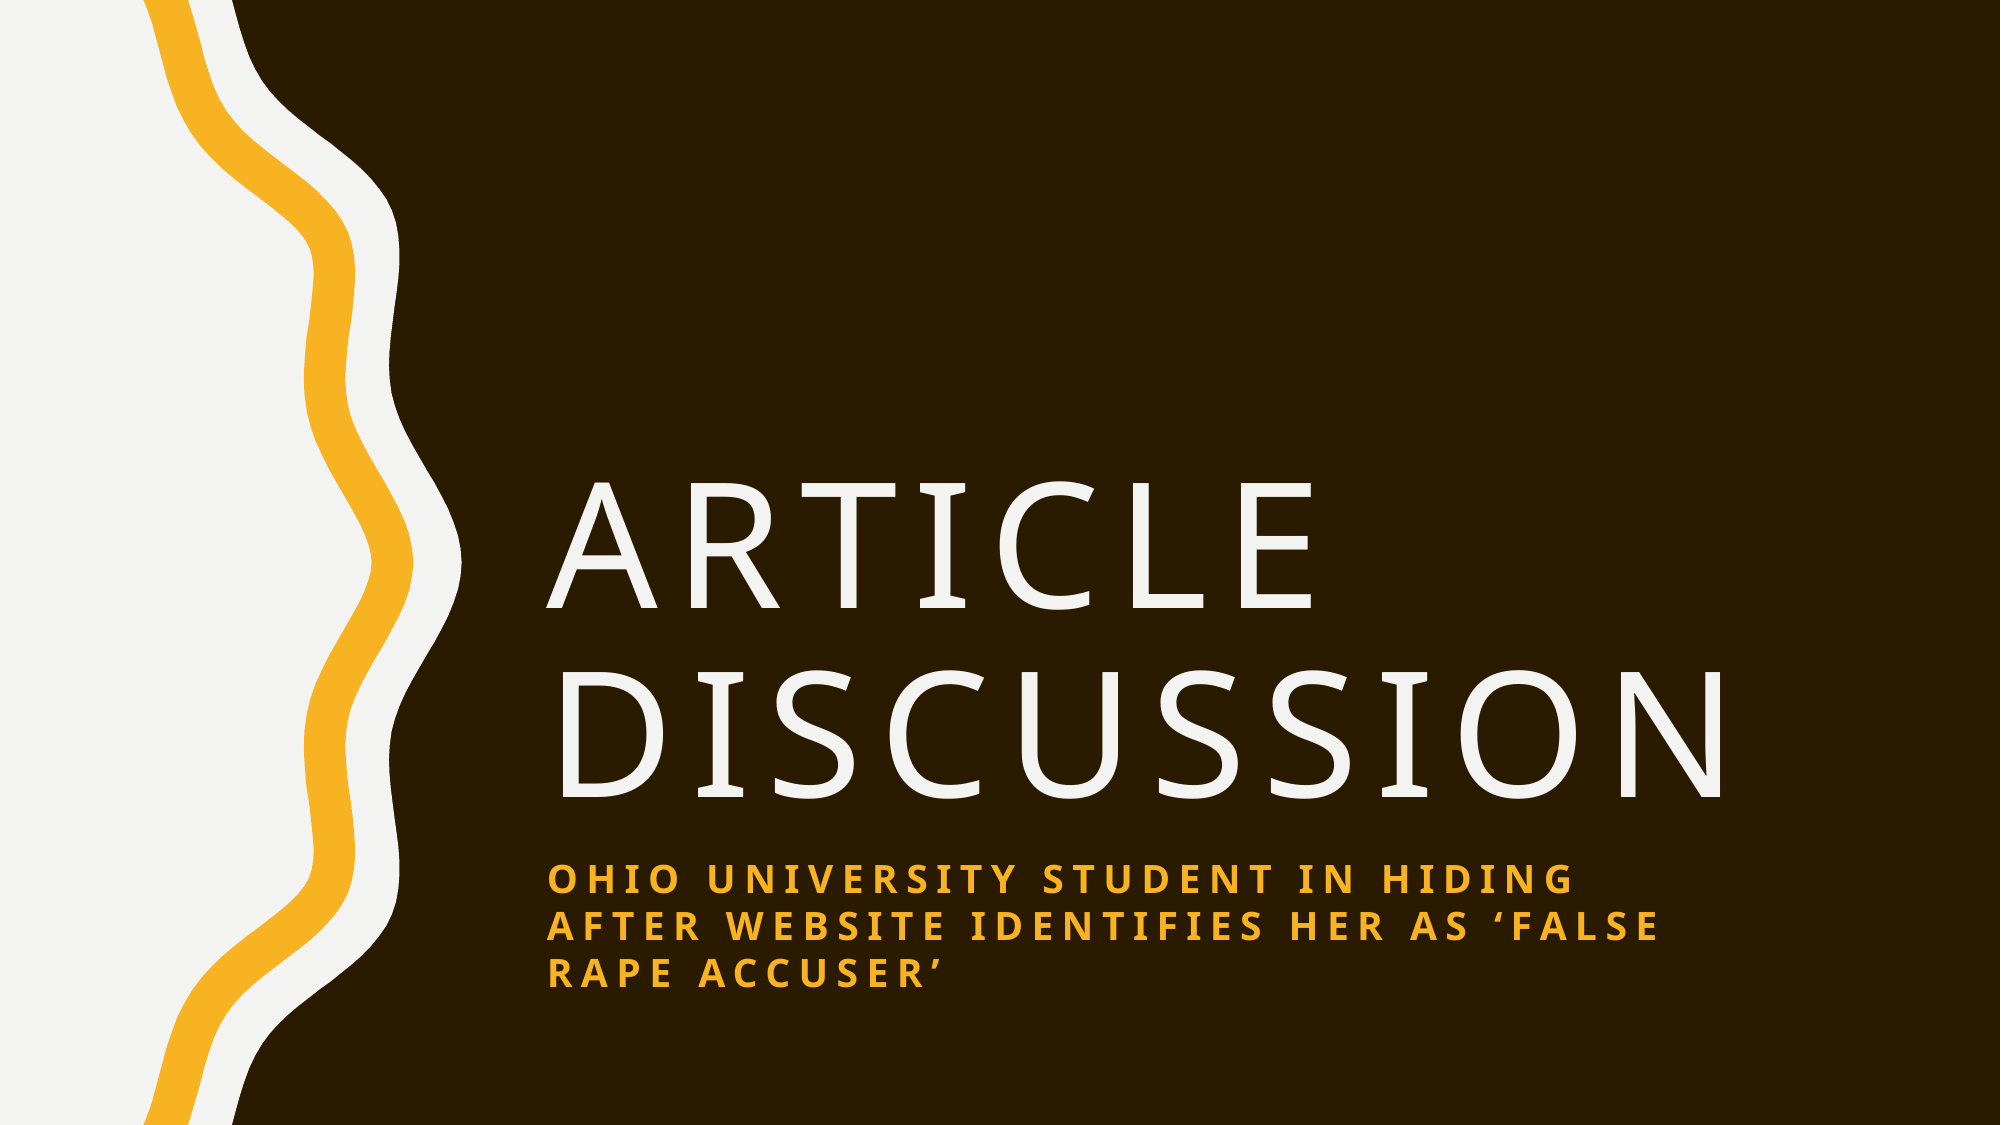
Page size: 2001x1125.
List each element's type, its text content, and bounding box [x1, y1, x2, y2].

title Article discussion [531, 176, 1875, 843]
list Ohio University student in hiding after website identifies her as ‘false rape accuser’ [531, 846, 1684, 1003]
